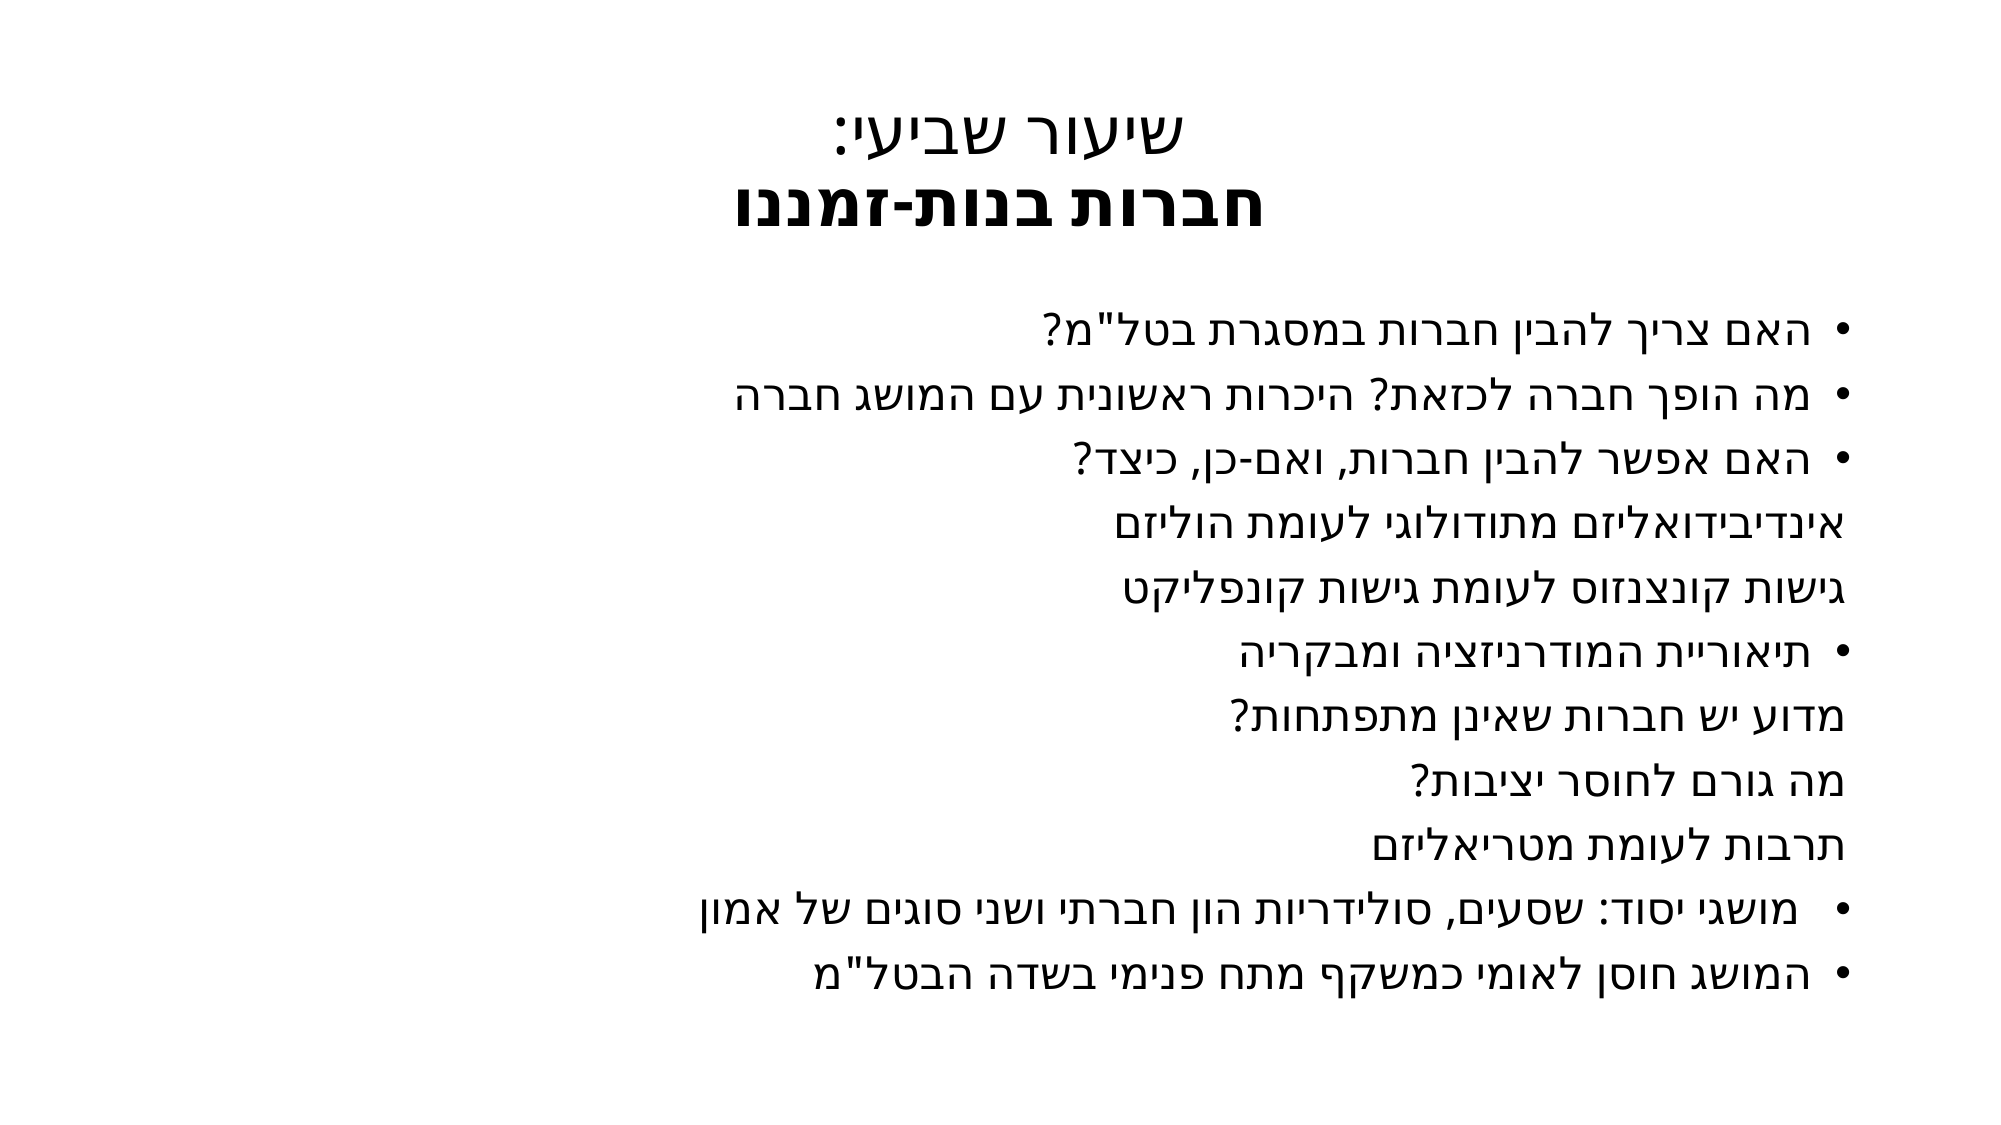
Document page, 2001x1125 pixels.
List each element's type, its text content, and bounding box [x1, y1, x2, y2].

list האם צריך להבין חברות במסגרת בטל"מ? מה הופך חברה לכזאת? היכרות ראשונית עם המושג חברה האם אפשר להבין חברות, ואם-כן, כיצד? אינדיבידואליזם מתודולוגי לעומת הוליזם גישות קונצנזוס לעומת גישות קונפליקט תיאוריית המודרניזציה ומבקריה מדוע יש חברות שאינן מתפתחות? מה גורם לחוסר יציבות? תרבות לעומת מטריאליזם מושגי יסוד: שסעים, סולידריות הון חברתי ושני סוגים של אמון המושג חוסן לאומי כמשקף מתח פנימי בשדה הבטל"מ [137, 299, 1863, 1014]
title שיעור שביעי: חברות בנות-זמננו [137, 59, 1863, 278]
